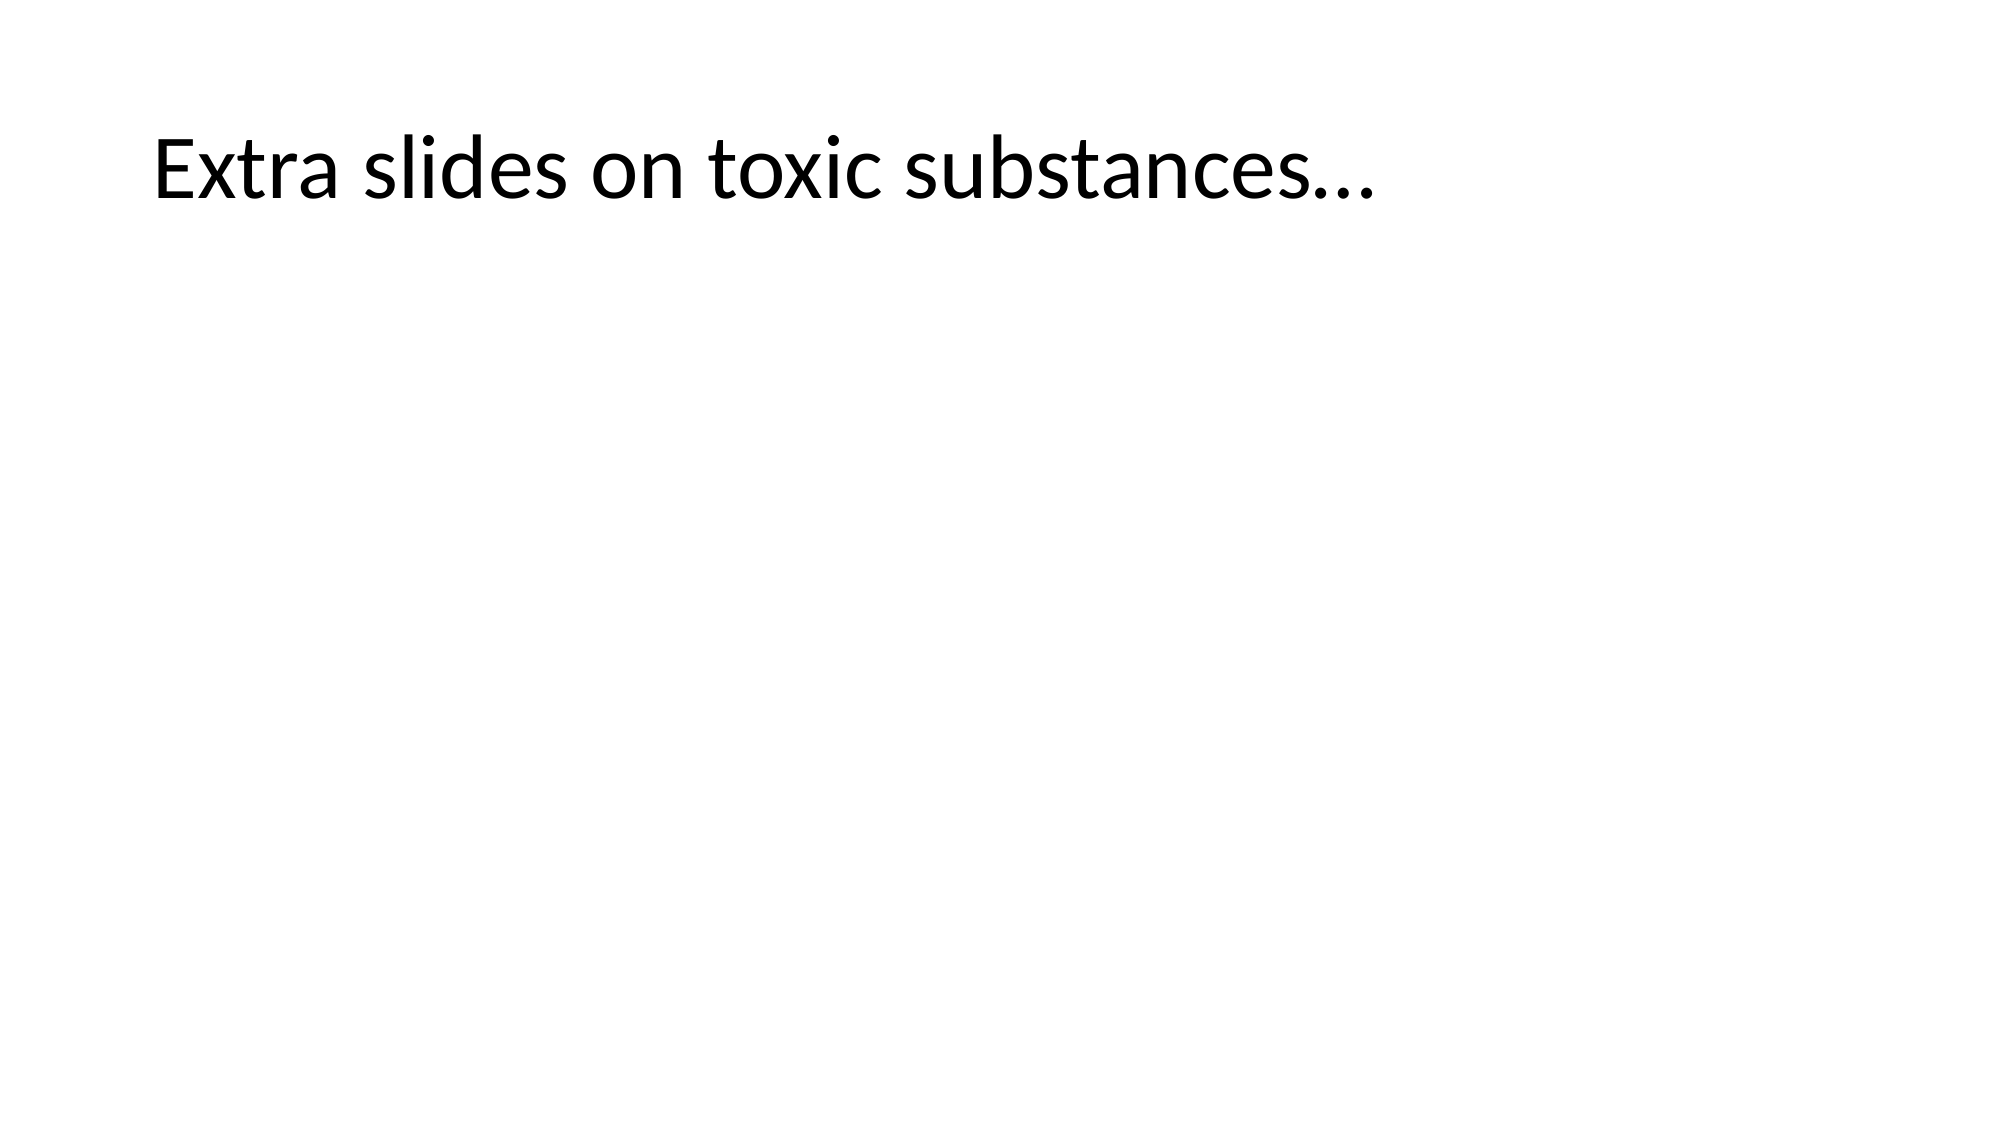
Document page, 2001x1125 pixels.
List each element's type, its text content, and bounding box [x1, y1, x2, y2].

title Extra slides on toxic substances… [137, 59, 1863, 278]
